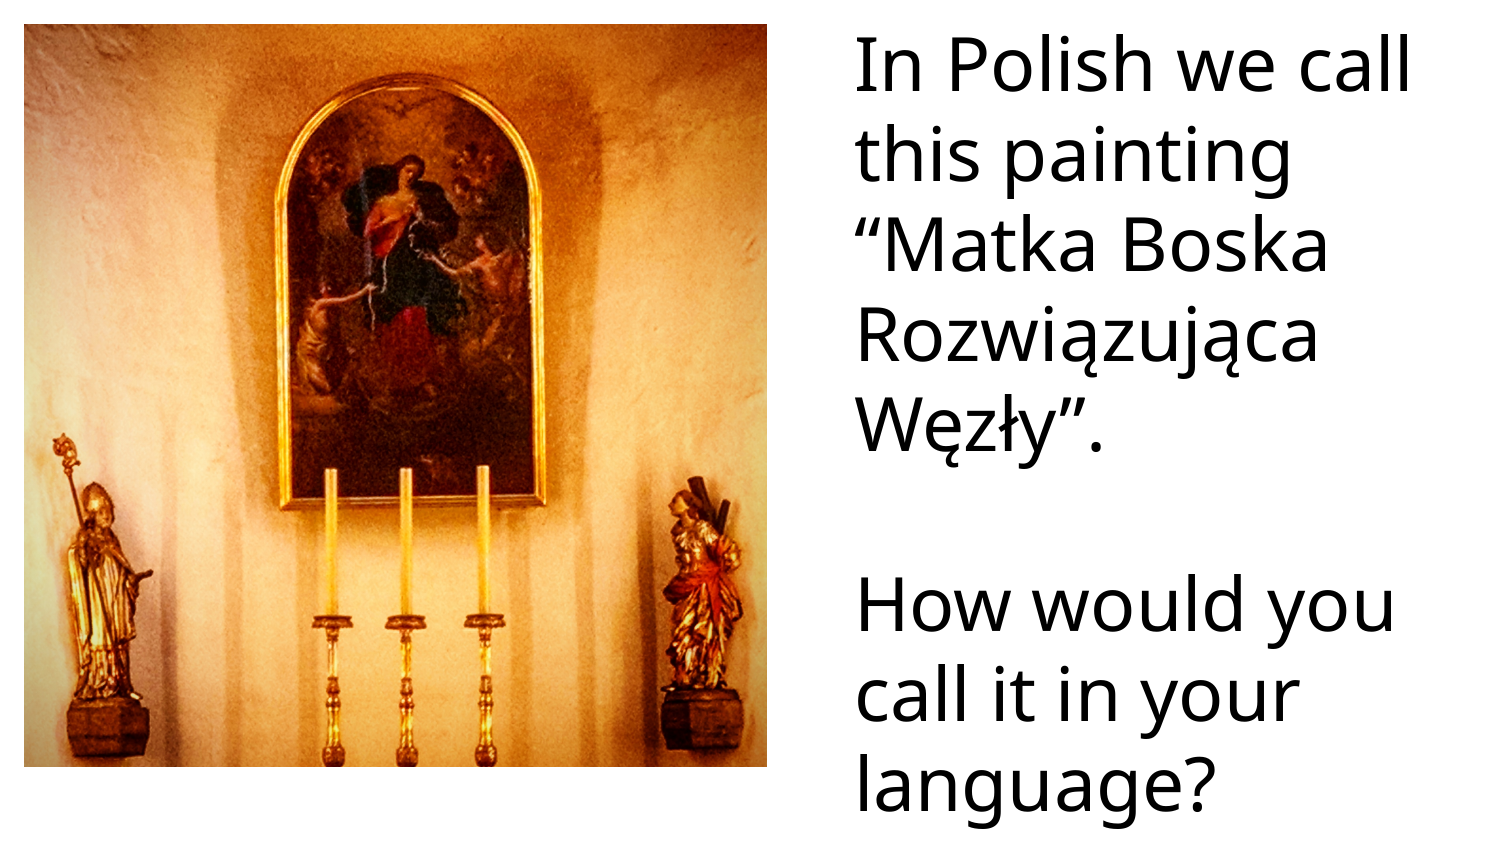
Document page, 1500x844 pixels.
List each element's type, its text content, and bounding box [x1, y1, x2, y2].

title In Polish we call this painting “Matka Boska Rozwiązująca Węzły”. How would you call it in your language? [839, 50, 1500, 793]
picture [24, 24, 767, 767]
